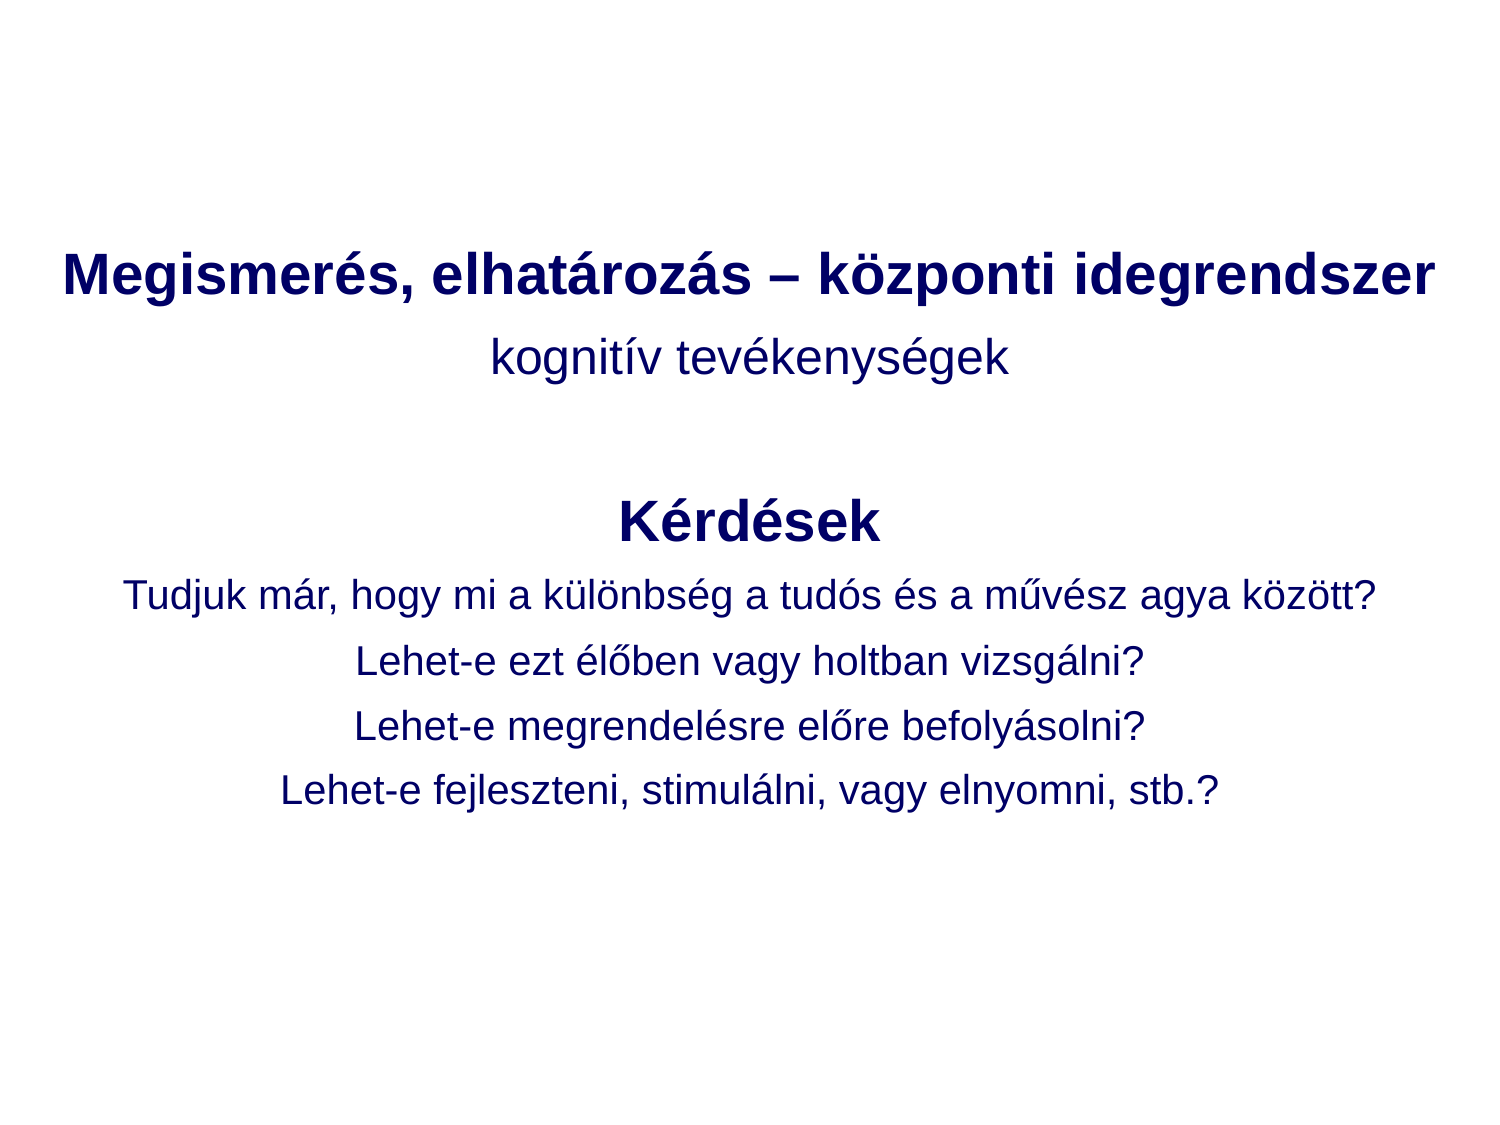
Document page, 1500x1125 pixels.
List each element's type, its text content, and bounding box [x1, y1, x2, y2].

text_box Megismerés, elhatározás – központi idegrendszer kognitív tevékenységek Kérdések Tudjuk már, hogy mi a különbség a tudós és a művész agya között? Lehet-e ezt élőben vagy holtban vizsgálni? Lehet-e megrendelésre előre befolyásolni? Lehet-e fejleszteni, stimulálni, vagy elnyomni, stb.? [0, 208, 1500, 821]
